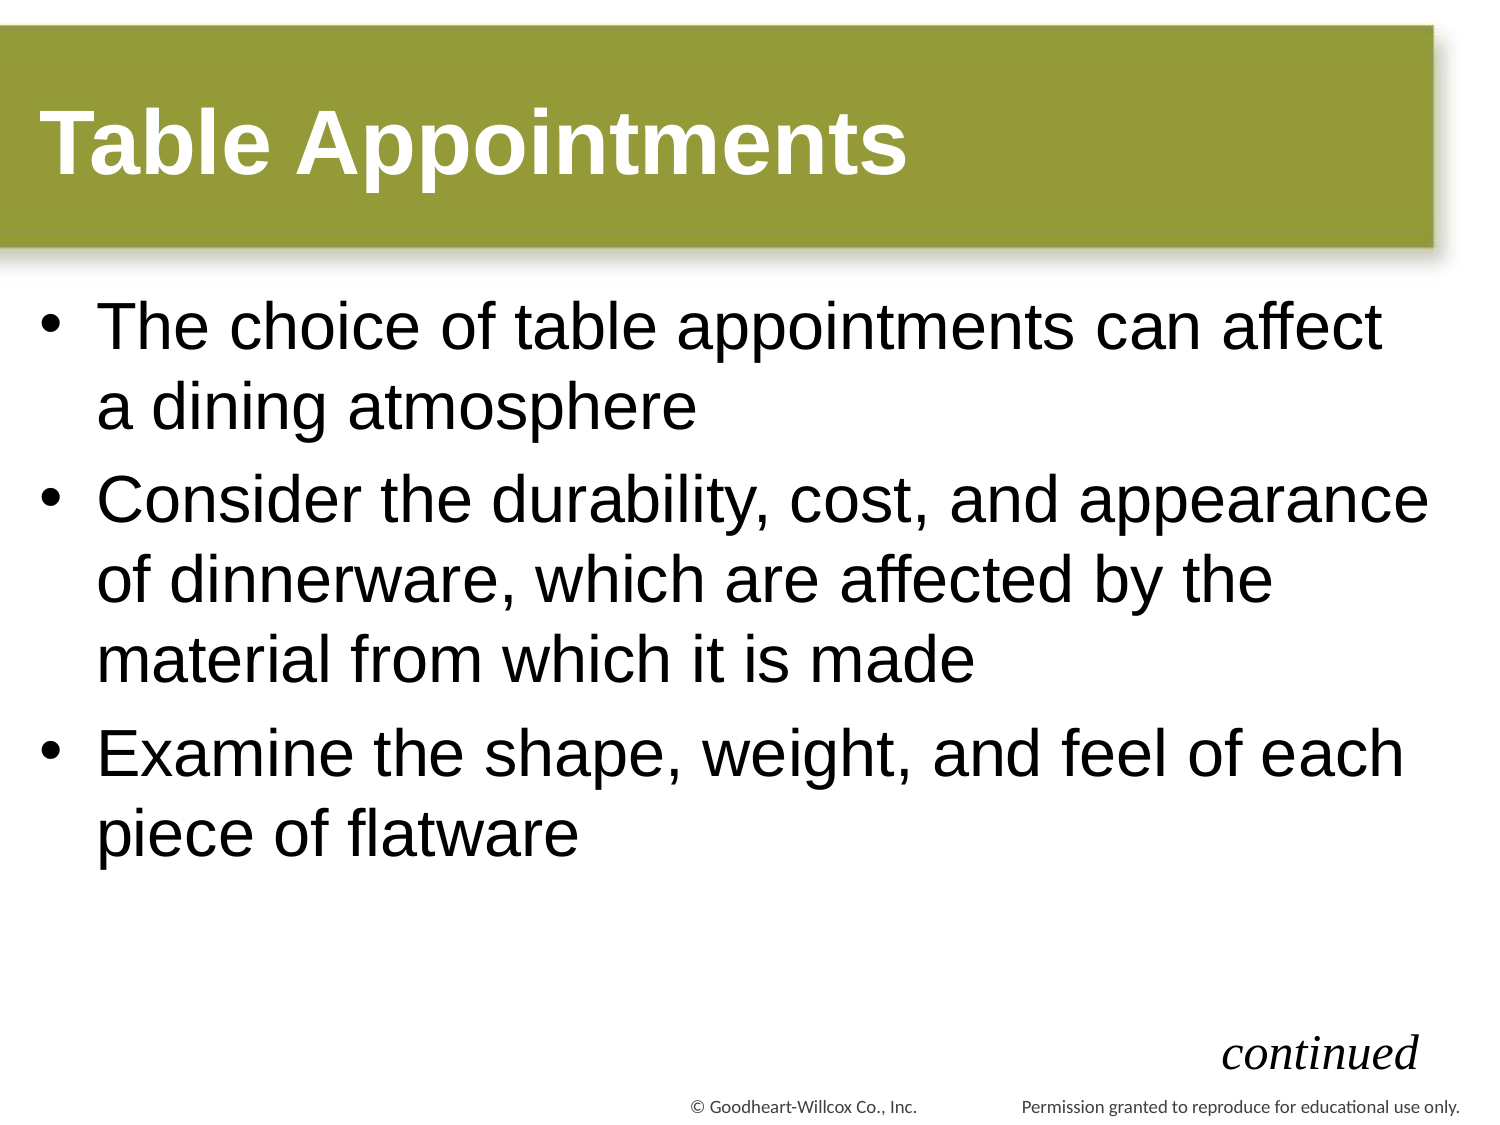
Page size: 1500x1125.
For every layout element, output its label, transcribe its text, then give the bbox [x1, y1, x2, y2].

title Table Appointments [24, 24, 1425, 251]
picture [0, 0, 1500, 1125]
text_box continued [1206, 1012, 1500, 1088]
list The choice of table appointments can affect a dining atmosphere Consider the durability, cost, and appearance of dinnerware, which are affected by the material from which it is made Examine the shape, weight, and feel of each piece of flatware [24, 275, 1450, 1075]
